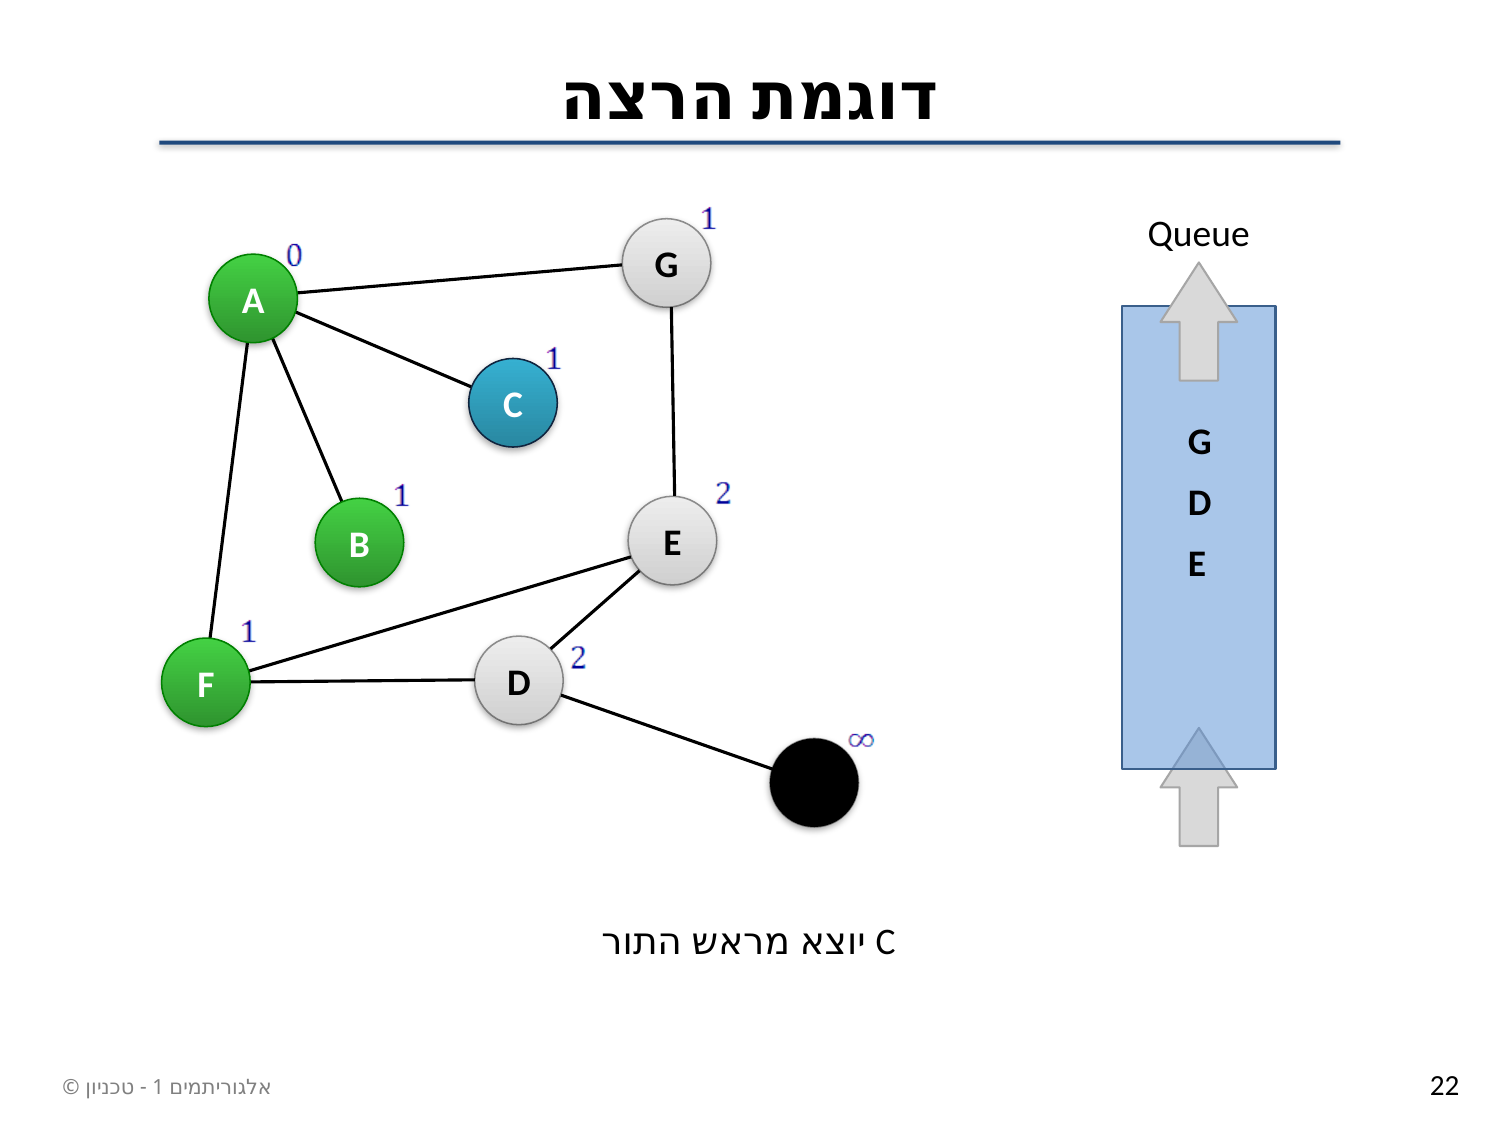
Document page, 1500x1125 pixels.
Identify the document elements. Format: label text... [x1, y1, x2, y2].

text_box [551, 575, 635, 648]
picture [696, 195, 723, 239]
text_box D [473, 635, 564, 726]
picture [235, 609, 262, 653]
text_box A [208, 253, 299, 344]
picture [282, 236, 306, 273]
picture [389, 473, 415, 517]
picture [844, 721, 881, 757]
text_box F [160, 637, 251, 728]
text_box [301, 264, 616, 294]
text_box [209, 351, 248, 637]
text_box B [314, 497, 405, 588]
text_box G [621, 217, 712, 309]
picture [563, 640, 595, 674]
text_box [252, 558, 625, 671]
text_box H [769, 737, 860, 828]
text_box C [467, 357, 559, 448]
text_box [255, 679, 469, 683]
text_box [670, 315, 676, 494]
text_box [300, 313, 468, 386]
picture [708, 475, 741, 510]
picture [541, 335, 568, 379]
text_box E [627, 495, 718, 586]
text_box C יוצא מראש התור [586, 909, 911, 970]
title דוגמת הרצה [33, 0, 1466, 141]
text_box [1121, 201, 1276, 847]
text_box [274, 345, 342, 500]
text_box [566, 696, 768, 768]
